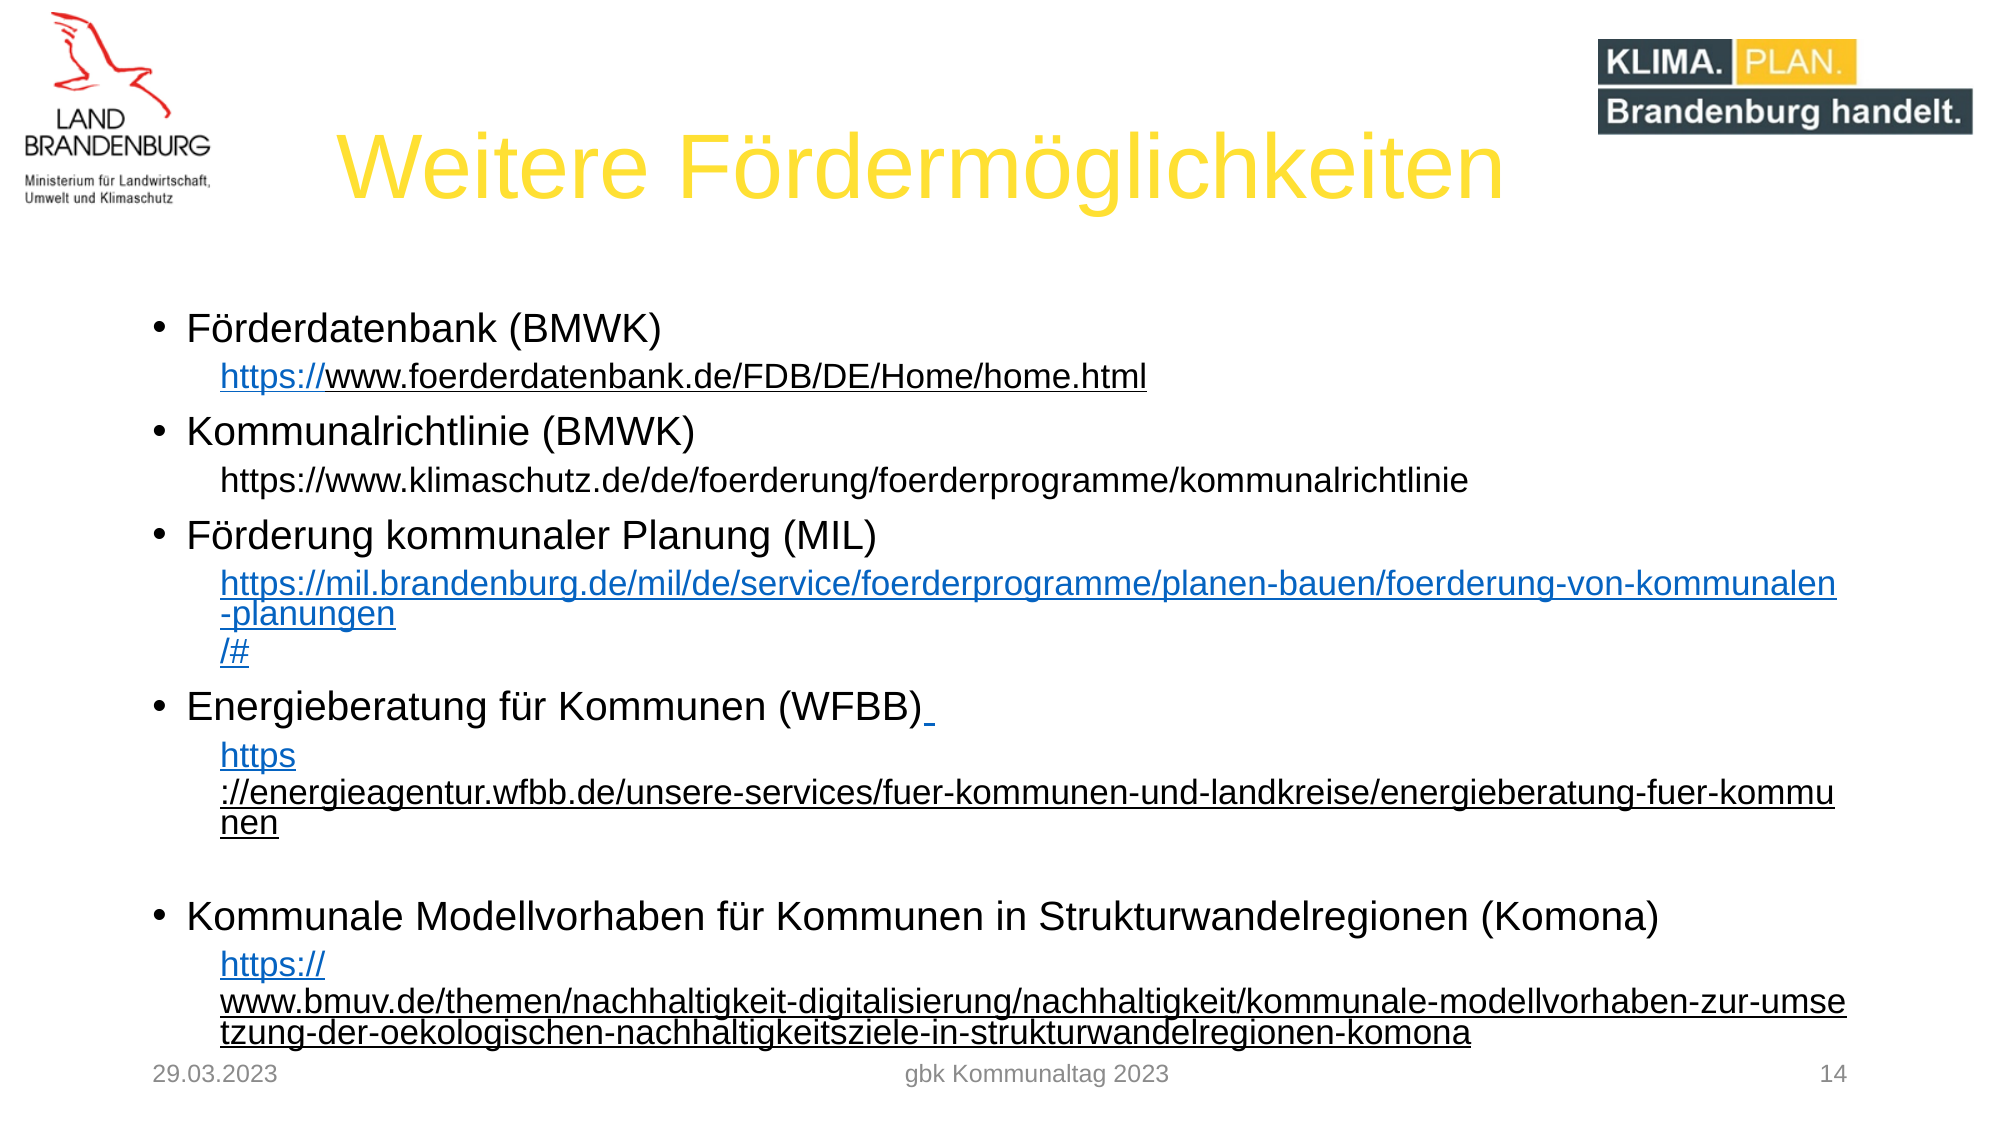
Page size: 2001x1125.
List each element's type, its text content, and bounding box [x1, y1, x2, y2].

picture [25, 12, 215, 208]
title Weitere Fördermöglichkeiten [319, 59, 1527, 278]
list Förderdatenbank (BMWK) https://www.foerderdatenbank.de/FDB/DE/Home/home.html Kommunalrichtlinie (BMWK) https://www.klimaschutz.de/de/foerderung/foerderprogramme/kommunalrichtlinie Förderung kommunaler Planung (MIL) https://mil.brandenburg.de/mil/de/service/foerderprogramme/planen-bauen/foerderung-von-kommunalen-planungen/# Energieberatung für Kommunen (WFBB) https://energieagentur.wfbb.de/unsere-services/fuer-kommunen-und-landkreise/energieberatung-fuer-kommunen Kommunale Modellvorhaben für Kommunen in Strukturwandelregionen (Komona) https://www.bmuv.de/themen/nachhaltigkeit-digitalisierung/nachhaltigkeit/kommunale-modellvorhaben-zur-umsetzung-der-oekologischen-nachhaltigkeitsziele-in-strukturwandelregionen-komona [137, 299, 1863, 1014]
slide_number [137, 1042, 588, 1103]
slide_number 14 [1412, 1042, 1863, 1103]
picture [1598, 39, 1974, 135]
footer gbk Kommunaltag 2023 [662, 1042, 1412, 1103]
